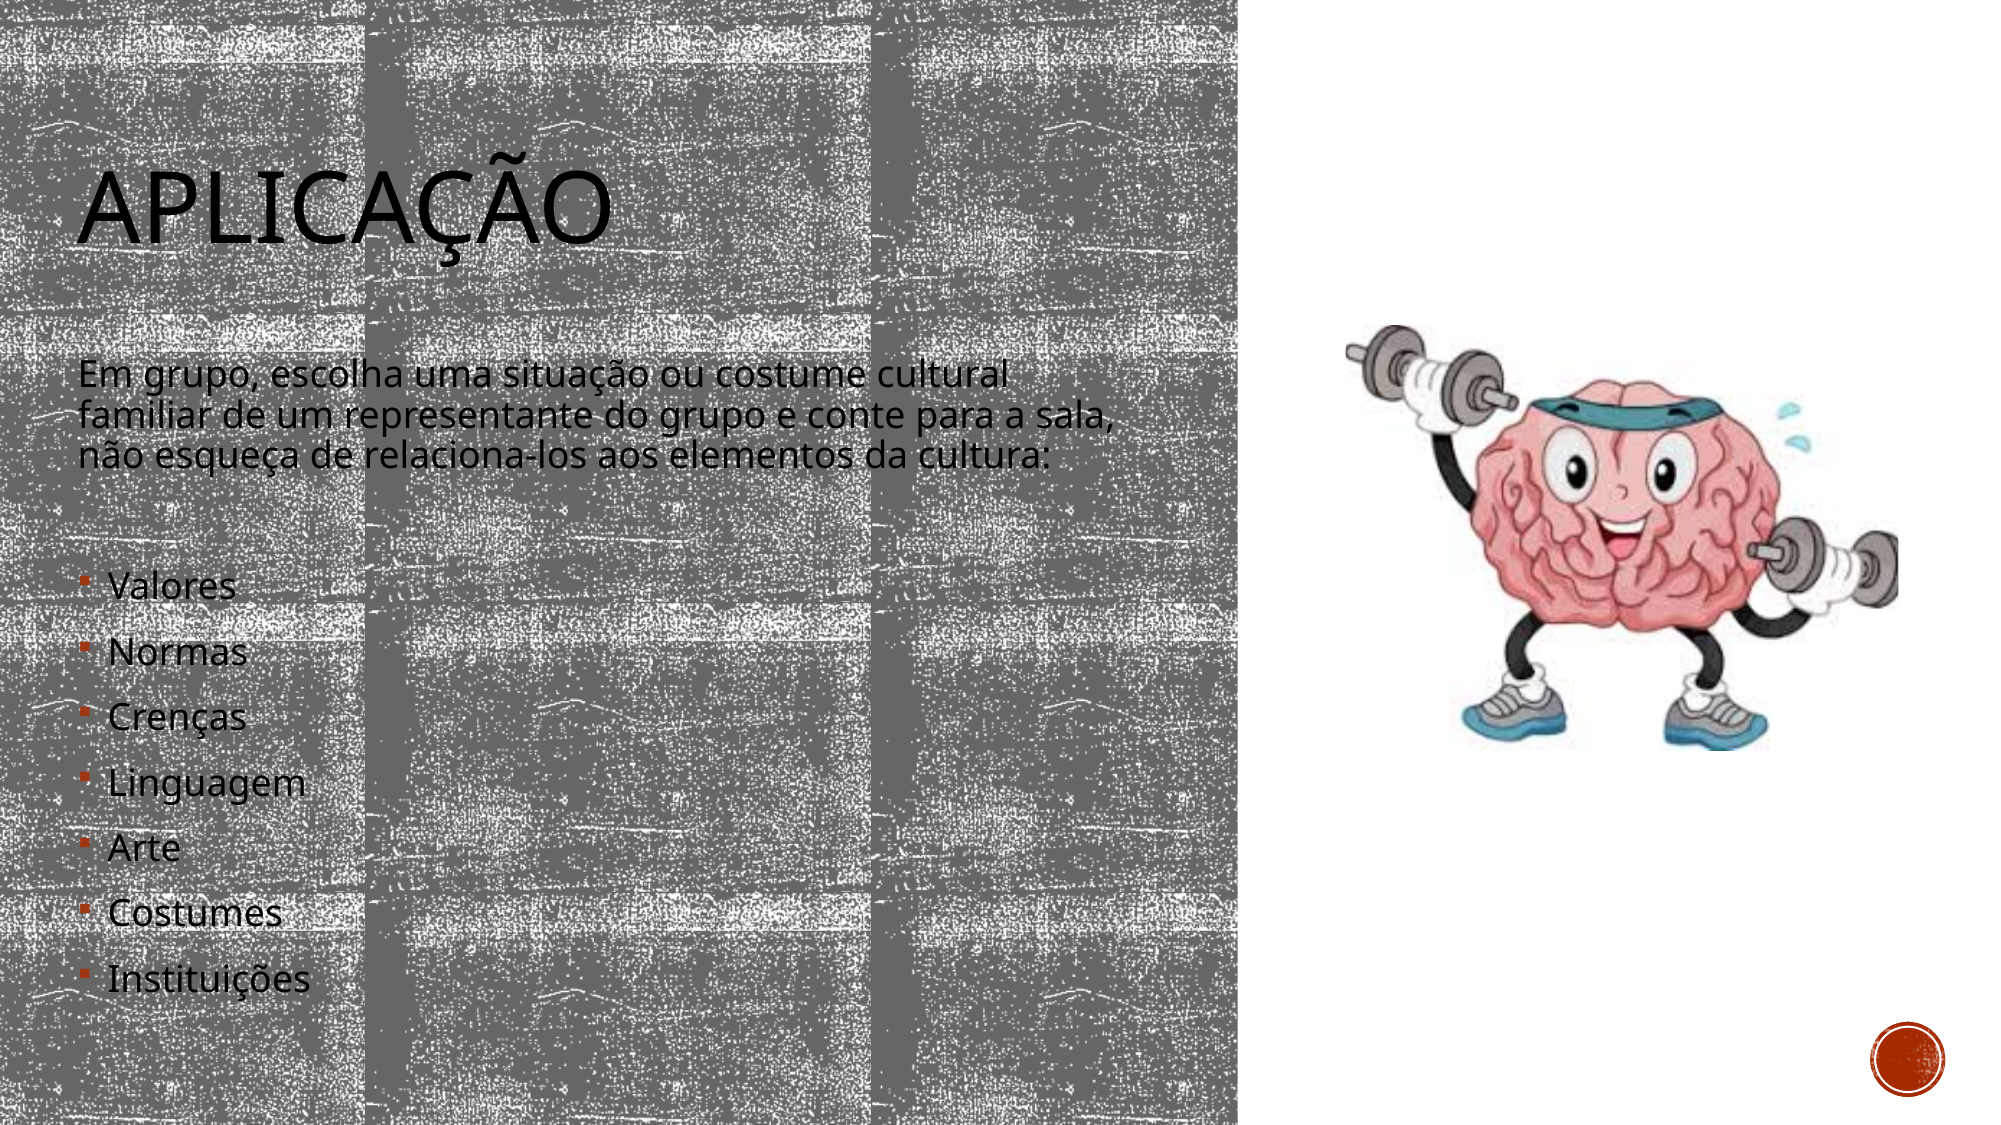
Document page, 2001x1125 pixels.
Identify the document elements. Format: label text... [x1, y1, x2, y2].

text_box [1872, 1025, 1943, 1095]
list Em grupo, escolha uma situação ou costume cultural familiar de um representante do grupo e conte para a sala, não esqueça de relaciona-los aos elementos da cultura: Valores Normas Crenças Linguagem Arte Costumes Instituições [62, 348, 1169, 1013]
picture [1345, 325, 1899, 751]
title APLICAÇÃO [62, 79, 1169, 344]
text_box [0, 0, 1239, 1125]
